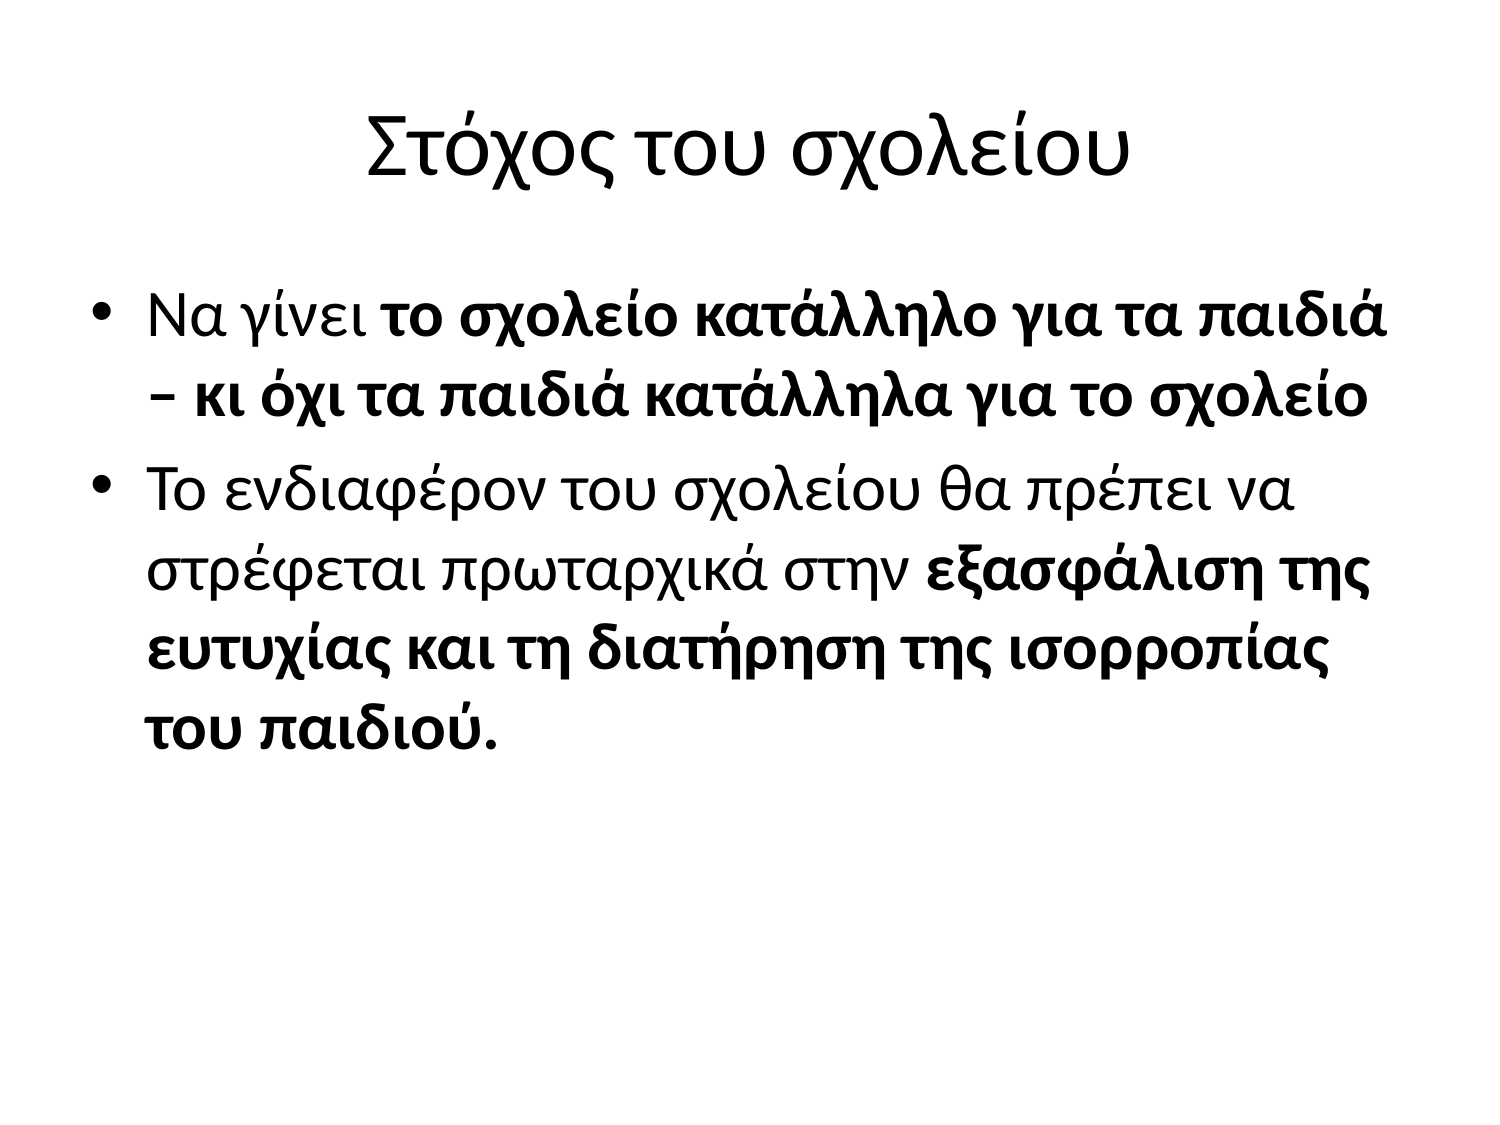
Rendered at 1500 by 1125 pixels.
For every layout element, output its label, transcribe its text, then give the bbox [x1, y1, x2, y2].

list Να γίνει το σχολείο κατάλληλο για τα παιδιά – κι όχι τα παιδιά κατάλληλα για το σχολείο Το ενδιαφέρον του σχολείου θα πρέπει να στρέφεται πρωταρχικά στην εξασφάλιση της ευτυχίας και τη διατήρηση της ισορροπίας του παιδιού. [75, 262, 1425, 1005]
title Στόχος του σχολείου [75, 45, 1425, 233]
